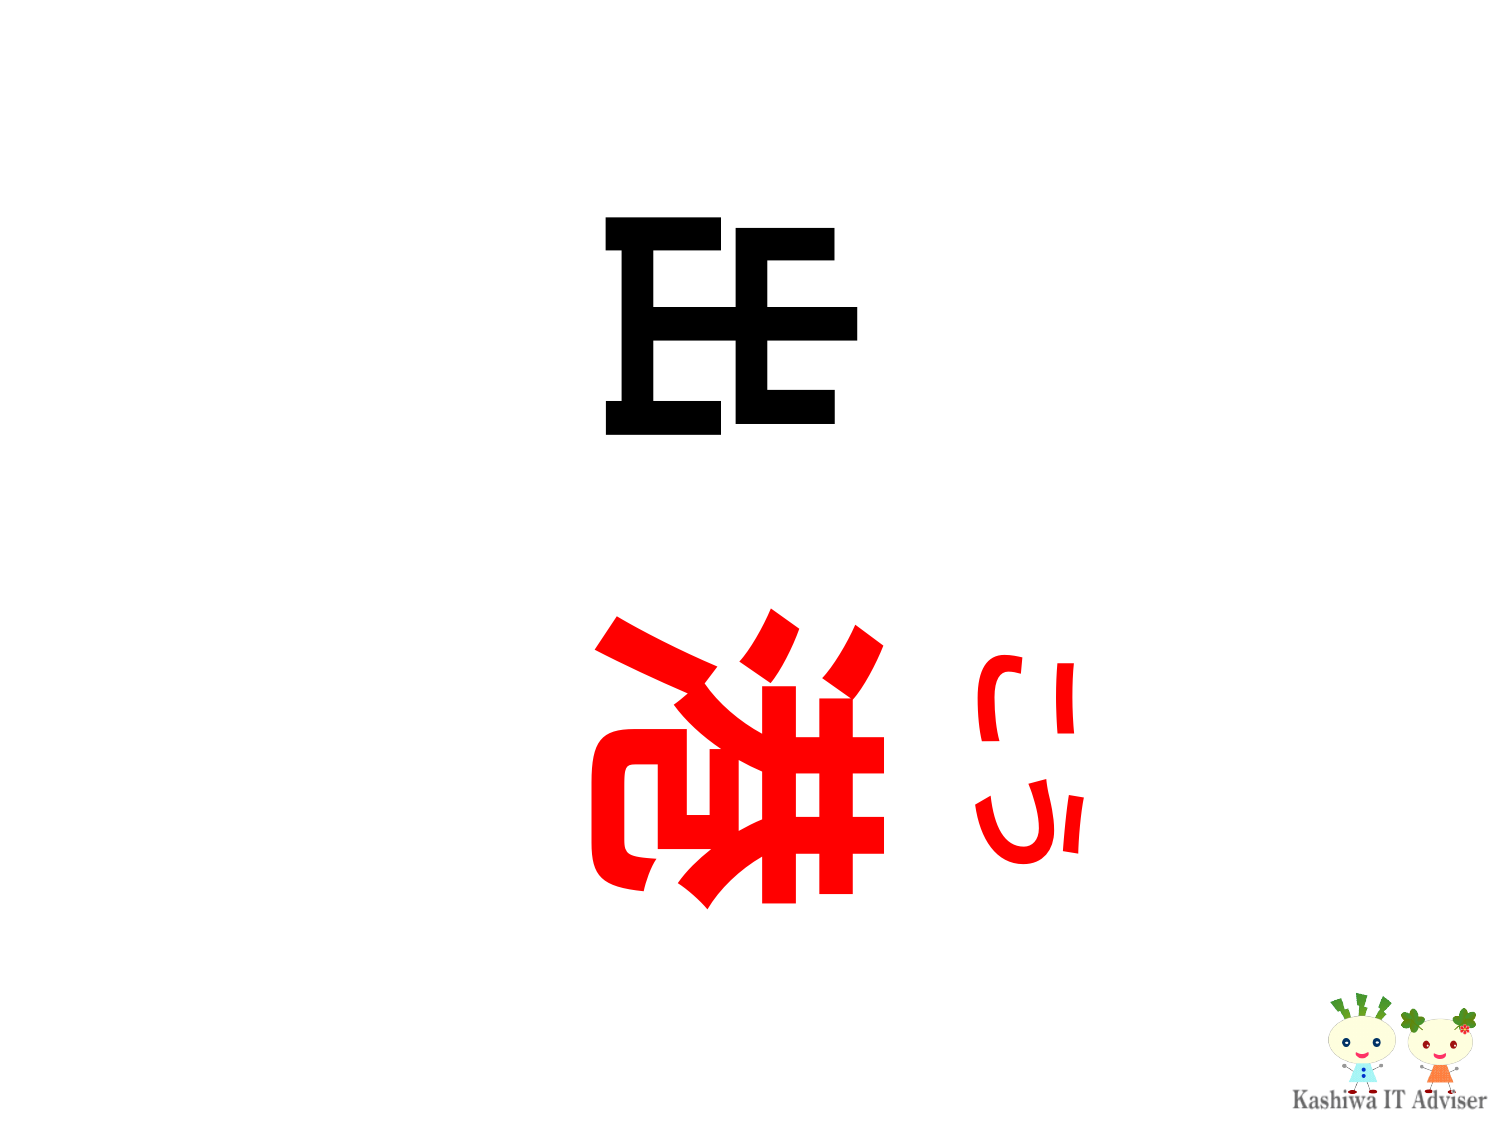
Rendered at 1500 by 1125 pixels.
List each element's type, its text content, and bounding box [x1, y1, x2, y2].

picture [1292, 992, 1488, 1110]
text_box 出 [572, 190, 901, 492]
text_box 港 [530, 586, 939, 894]
text_box こう [934, 621, 1117, 906]
